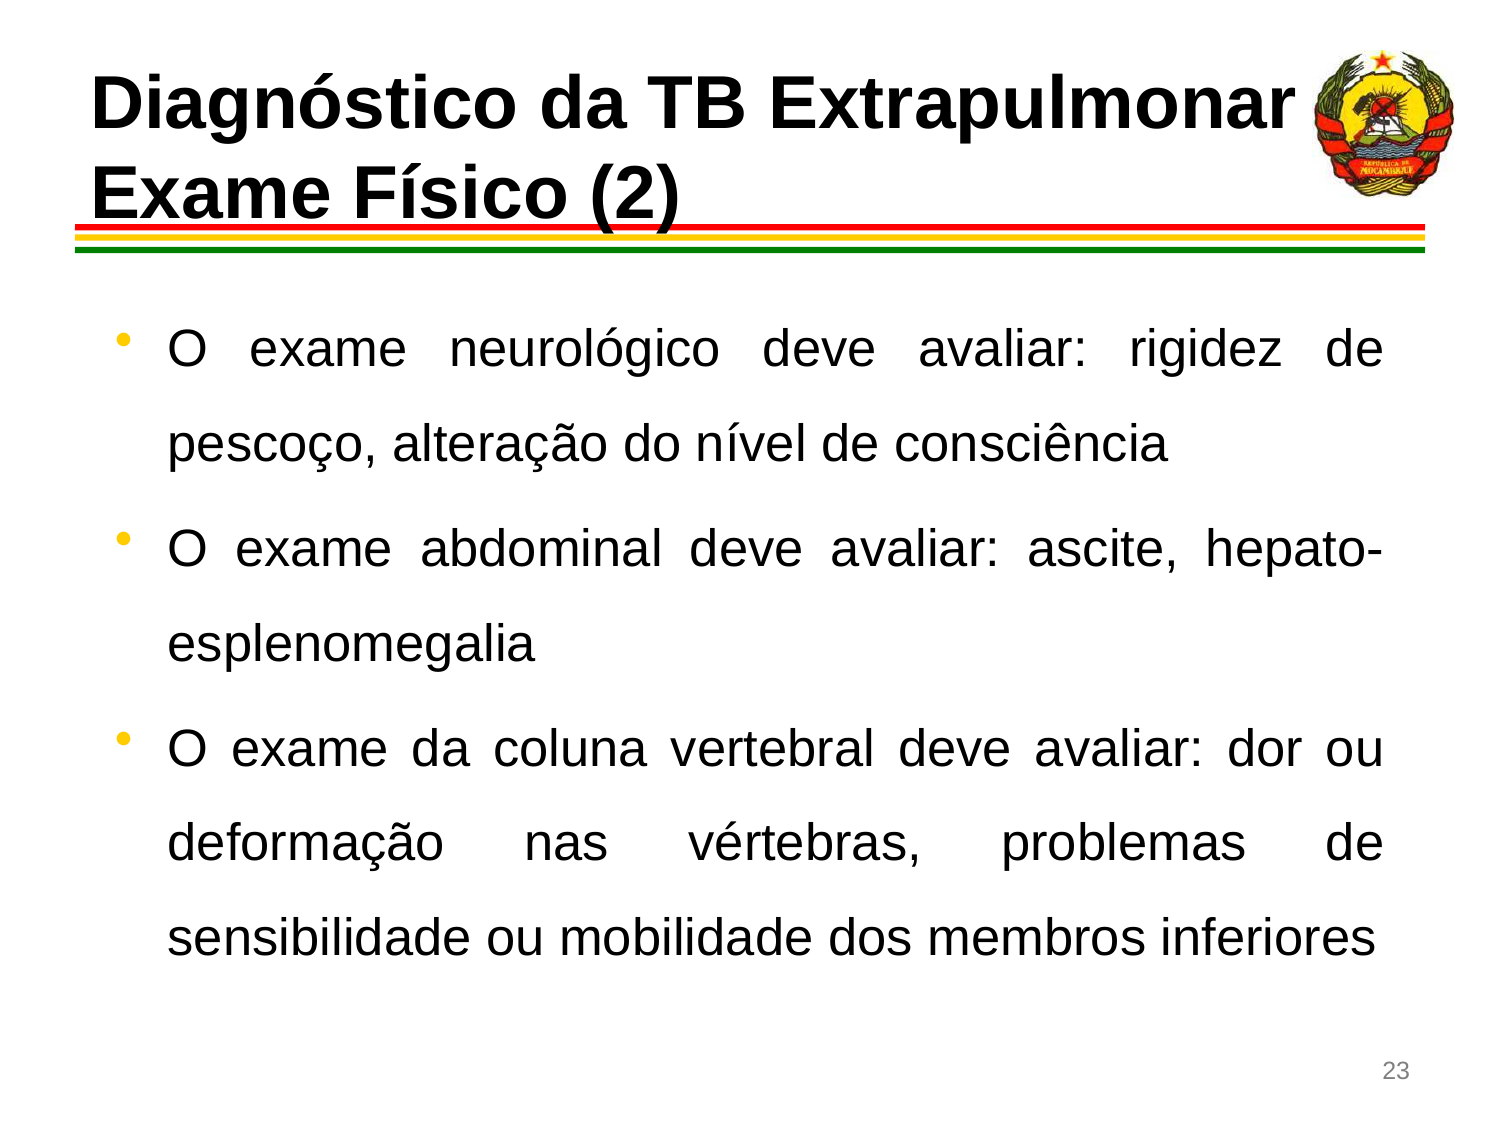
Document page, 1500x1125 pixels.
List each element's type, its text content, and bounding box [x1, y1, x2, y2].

list O exame neurológico deve avaliar: rigidez de pescoço, alteração do nível de consciência O exame abdominal deve avaliar: ascite, hepato-esplenomegalia O exame da coluna vertebral deve avaliar: dor ou deformação nas vértebras, problemas de sensibilidade ou mobilidade dos membros inferiores [24, 274, 1401, 1013]
title Diagnóstico da TB Extrapulmonar Exame Físico (2) [74, 49, 1363, 238]
picture [1363, 50, 1455, 200]
